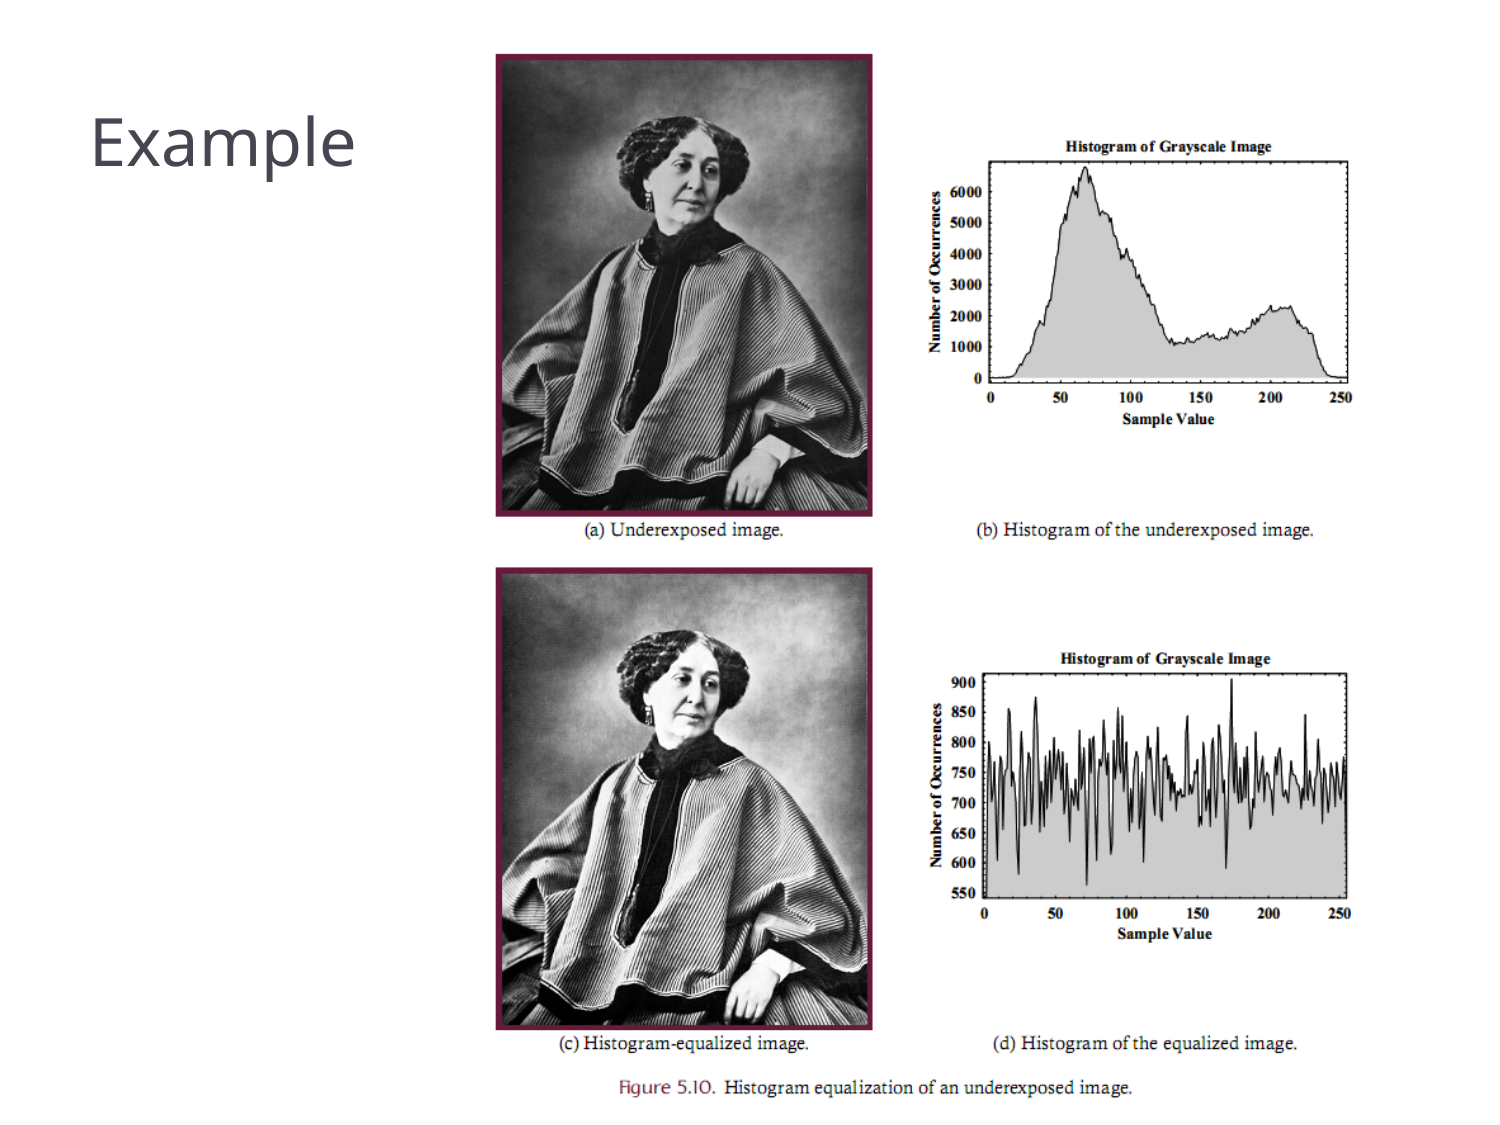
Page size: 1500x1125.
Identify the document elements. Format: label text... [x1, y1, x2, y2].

title Example [75, 37, 1425, 188]
picture [487, 49, 1356, 1101]
